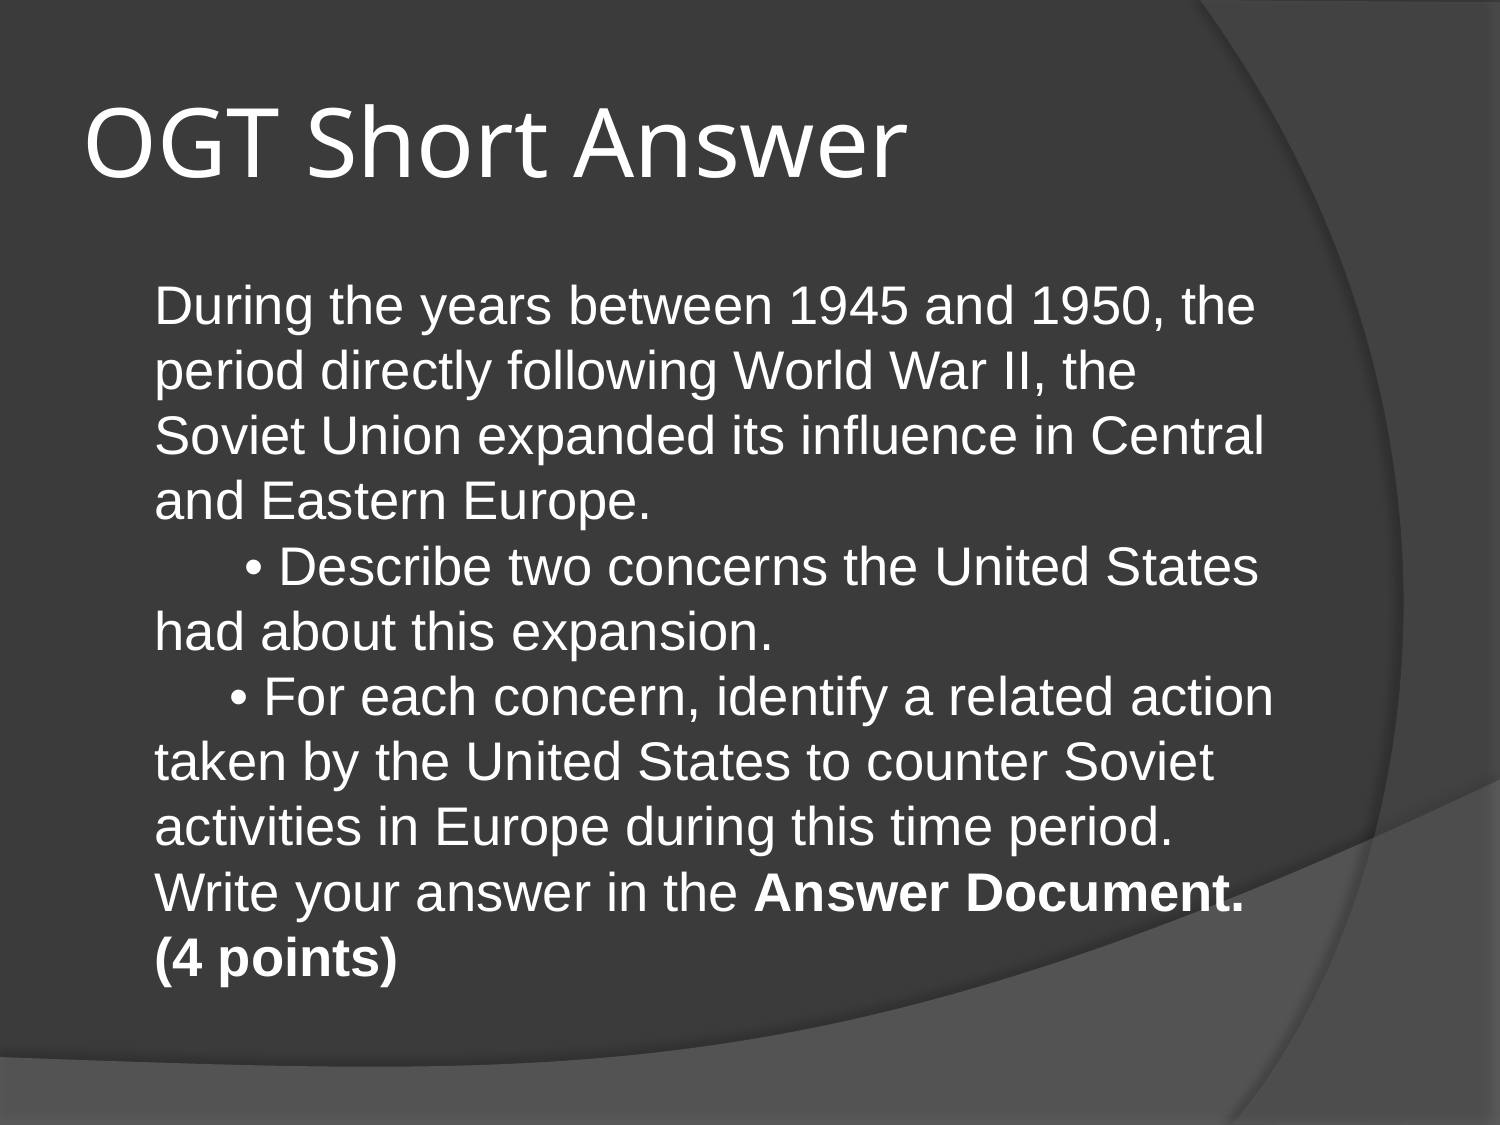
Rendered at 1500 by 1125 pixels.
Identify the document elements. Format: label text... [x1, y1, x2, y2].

list During the years between 1945 and 1950, the period directly following World War II, the Soviet Union expanded its influence in Central and Eastern Europe. • Describe two concerns the United States had about this expansion. • For each concern, identify a related action taken by the United States to counter Soviet activities in Europe during this time period. Write your answer in the Answer Document. (4 points) [75, 262, 1300, 1005]
title OGT Short Answer [75, 45, 1300, 233]
